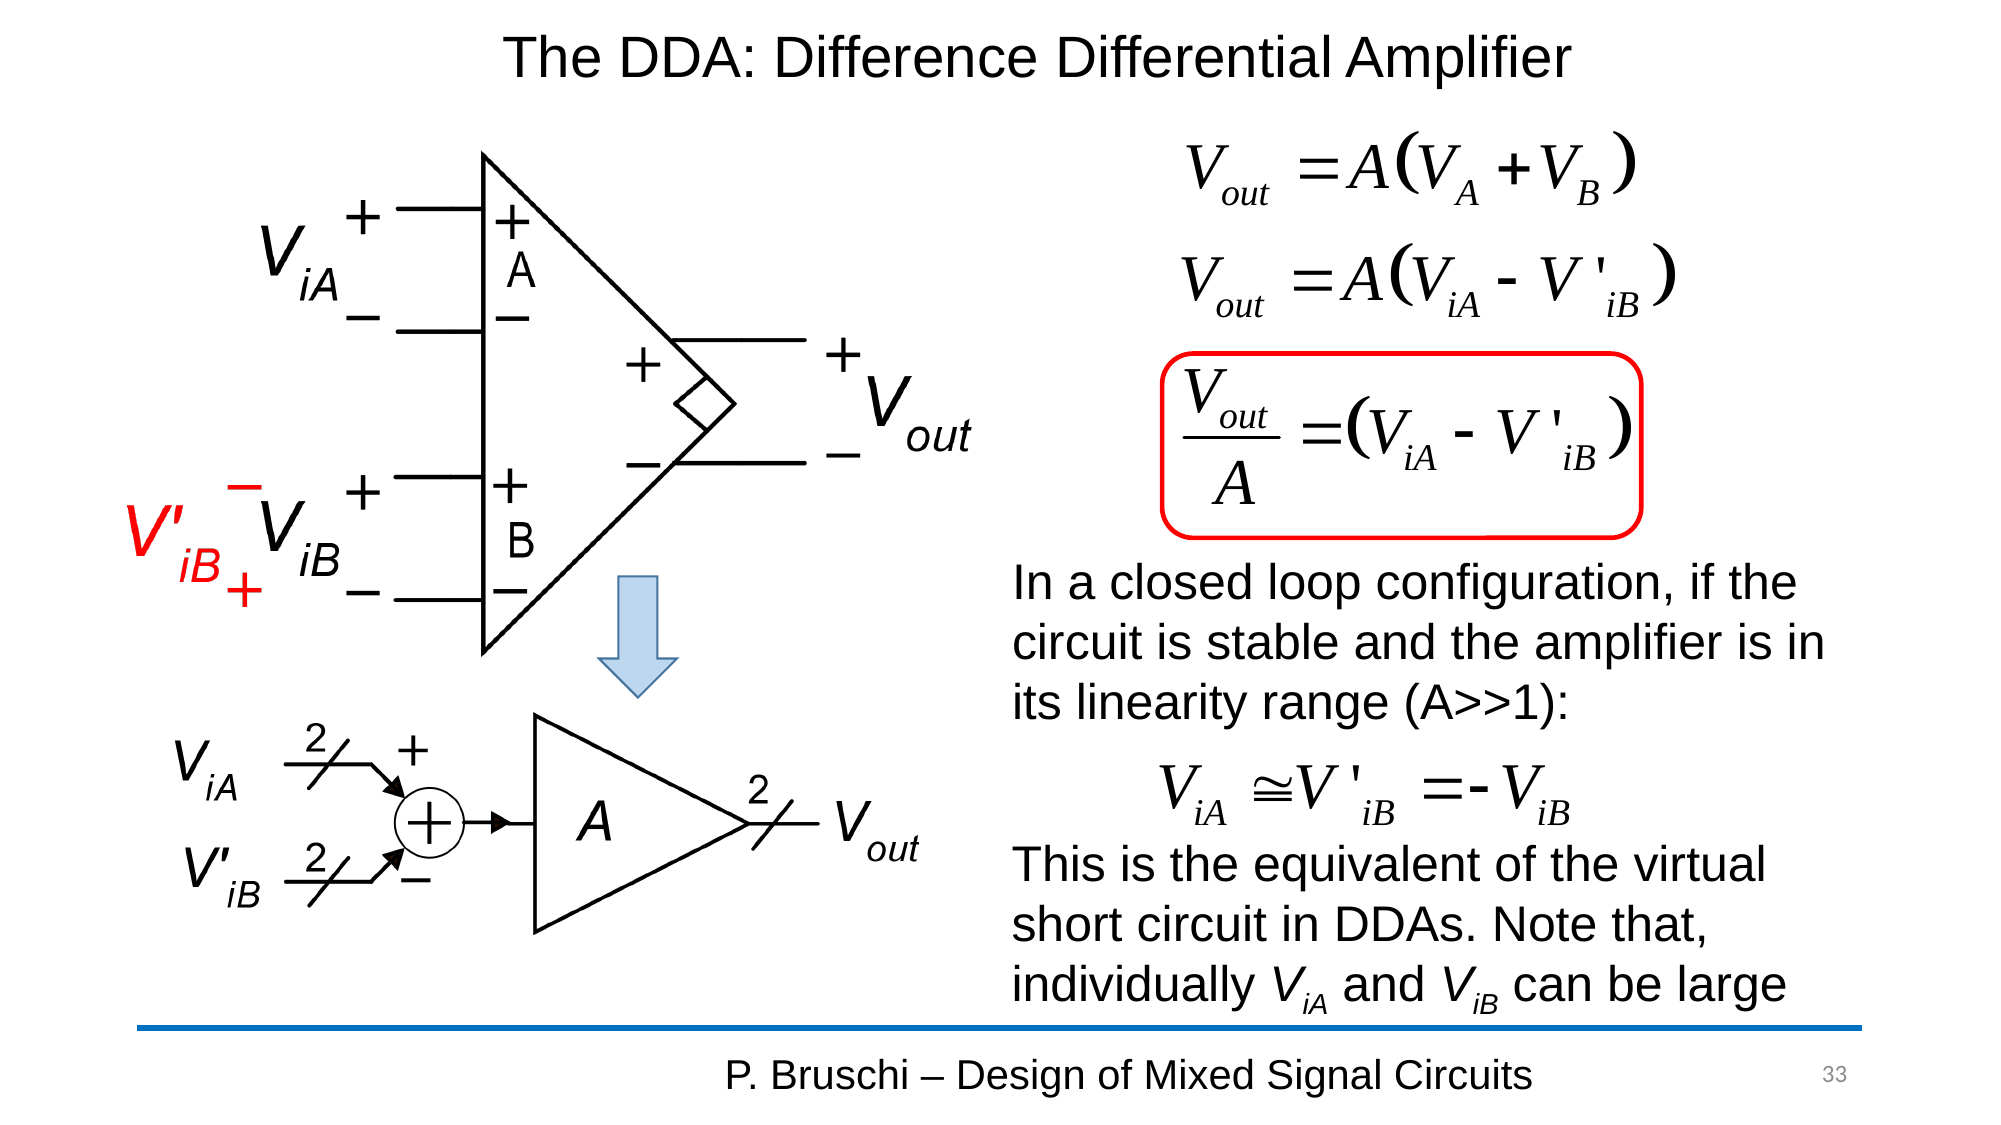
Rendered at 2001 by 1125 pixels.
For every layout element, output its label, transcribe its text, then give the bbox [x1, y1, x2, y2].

footer P. Bruschi – Design of Mixed Signal Circuits [662, 1042, 1596, 1103]
picture [127, 150, 972, 658]
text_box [1152, 743, 1583, 842]
slide_number 33 [1718, 1042, 1863, 1103]
text_box In a closed loop configuration, if the circuit is stable and the amplifier is in its linearity range (A>>1): [997, 542, 1858, 737]
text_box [1174, 229, 1681, 339]
text_box This is the equivalent of the virtual short circuit in DDAs. Note that, individually ViA and ViB can be large [996, 824, 1858, 1028]
title The DDA: Difference Differential Amplifier [175, 4, 1901, 114]
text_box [1180, 118, 1643, 227]
text_box [596, 658, 679, 700]
picture [175, 712, 919, 935]
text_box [1173, 350, 1642, 520]
text_box [1161, 359, 1640, 539]
